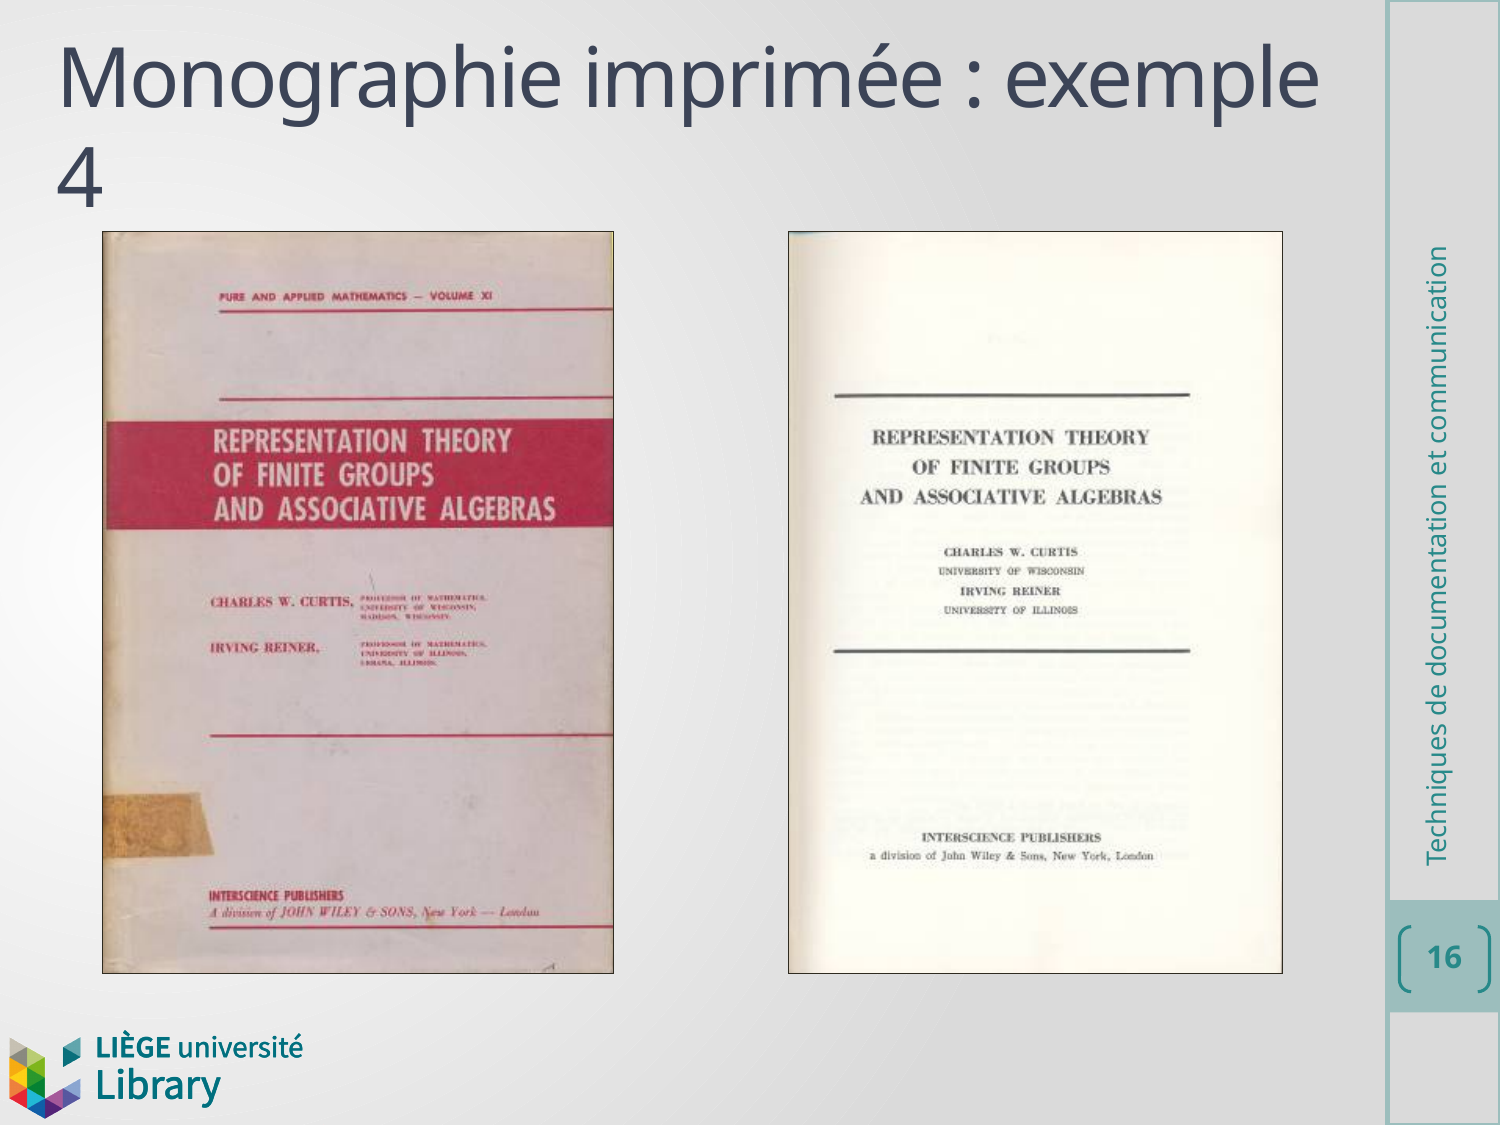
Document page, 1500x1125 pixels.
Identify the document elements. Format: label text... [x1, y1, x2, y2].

slide_number 16 [1397, 925, 1492, 994]
picture [1, 1026, 324, 1125]
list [101, 231, 614, 975]
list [788, 231, 1283, 975]
footer Techniques de documentation et communication [1411, 31, 1472, 882]
title Monographie imprimée : exemple 4 [41, 30, 1353, 219]
